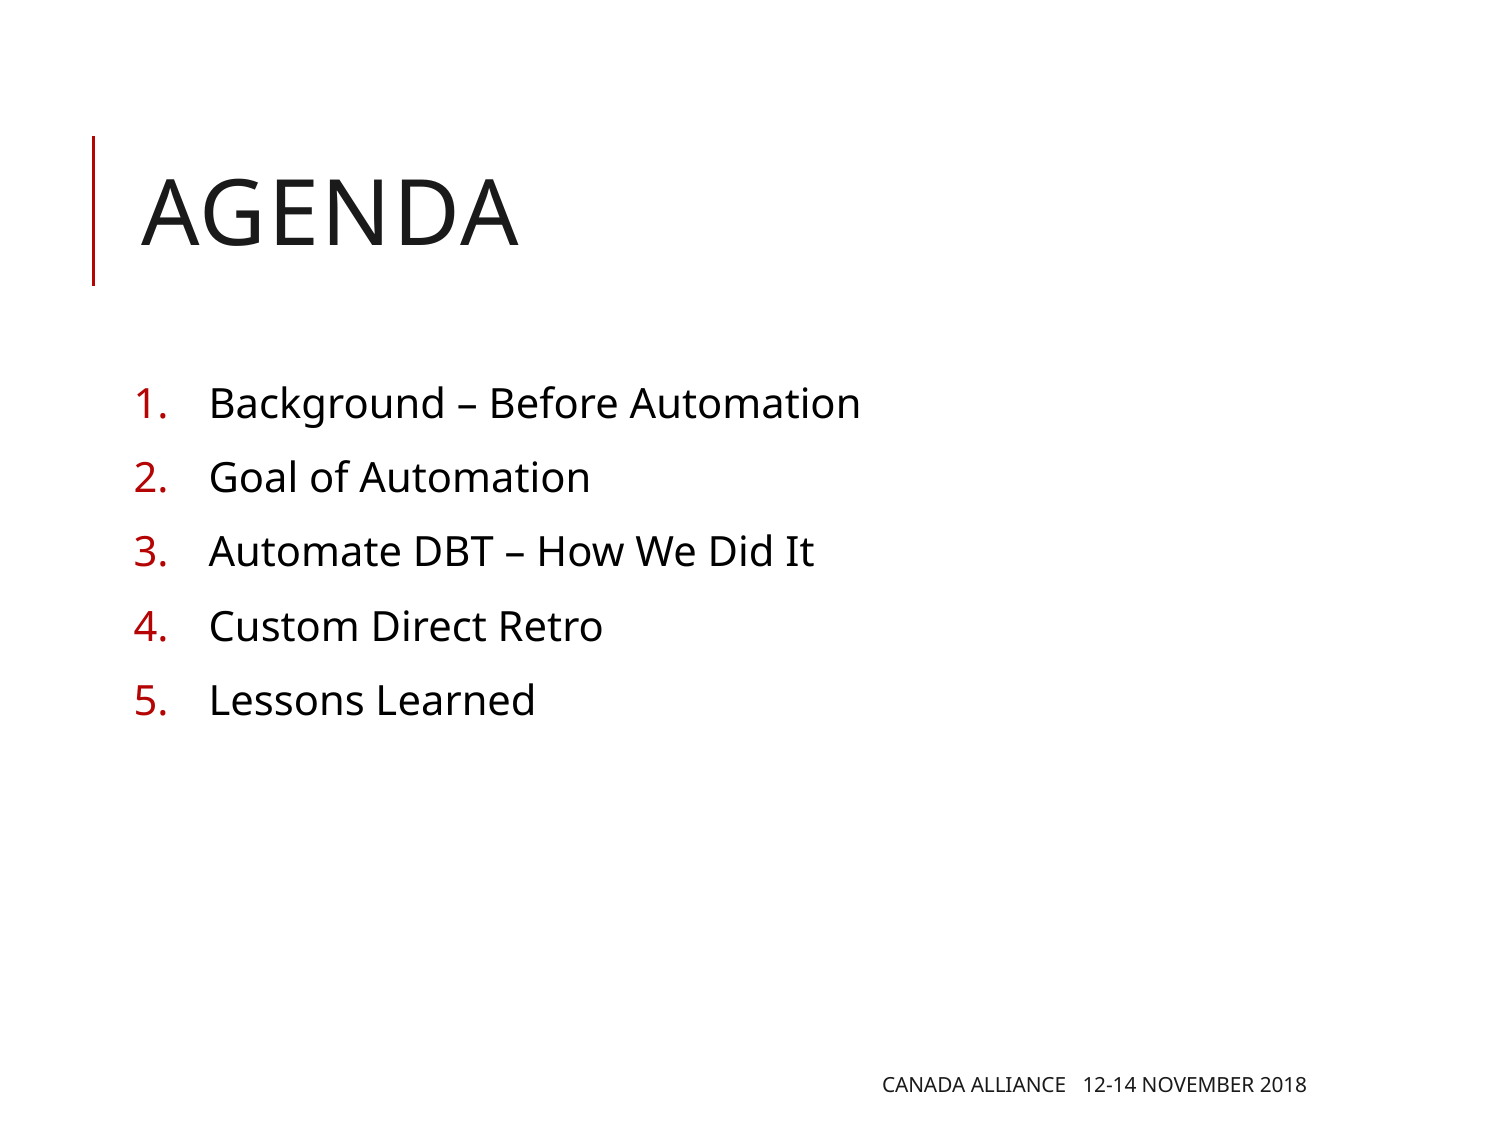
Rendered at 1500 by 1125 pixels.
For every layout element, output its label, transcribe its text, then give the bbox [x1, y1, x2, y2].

title AGENDA [126, 96, 1322, 342]
list Background – Before Automation Goal of Automation Automate DBT – How We Did It Custom Direct Retro Lessons Learned [126, 375, 1322, 1035]
footer Canada Alliance 12-14 November 2018 [595, 1061, 1322, 1107]
